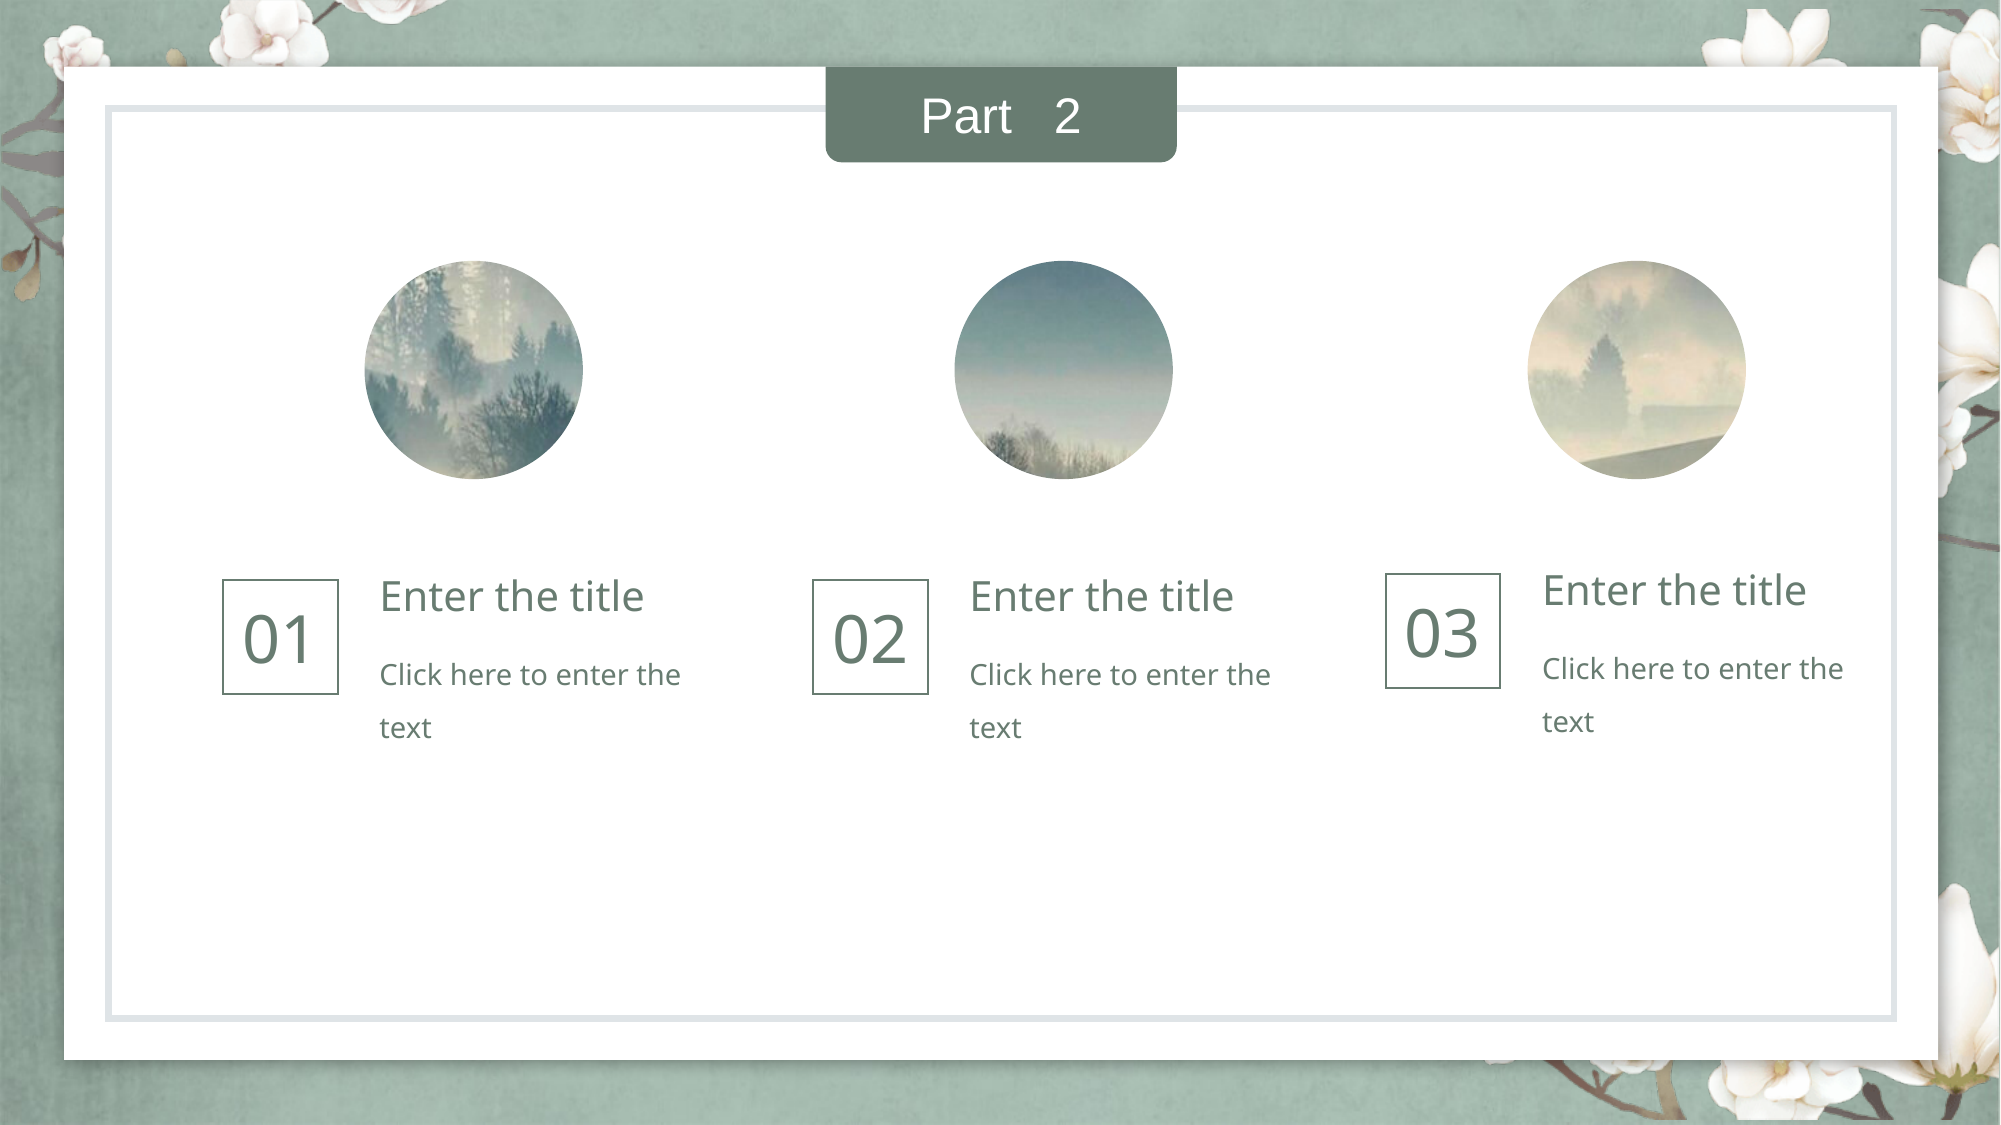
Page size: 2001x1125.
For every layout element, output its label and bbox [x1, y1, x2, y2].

text_box [222, 260, 1867, 695]
picture [0, 0, 2001, 1125]
